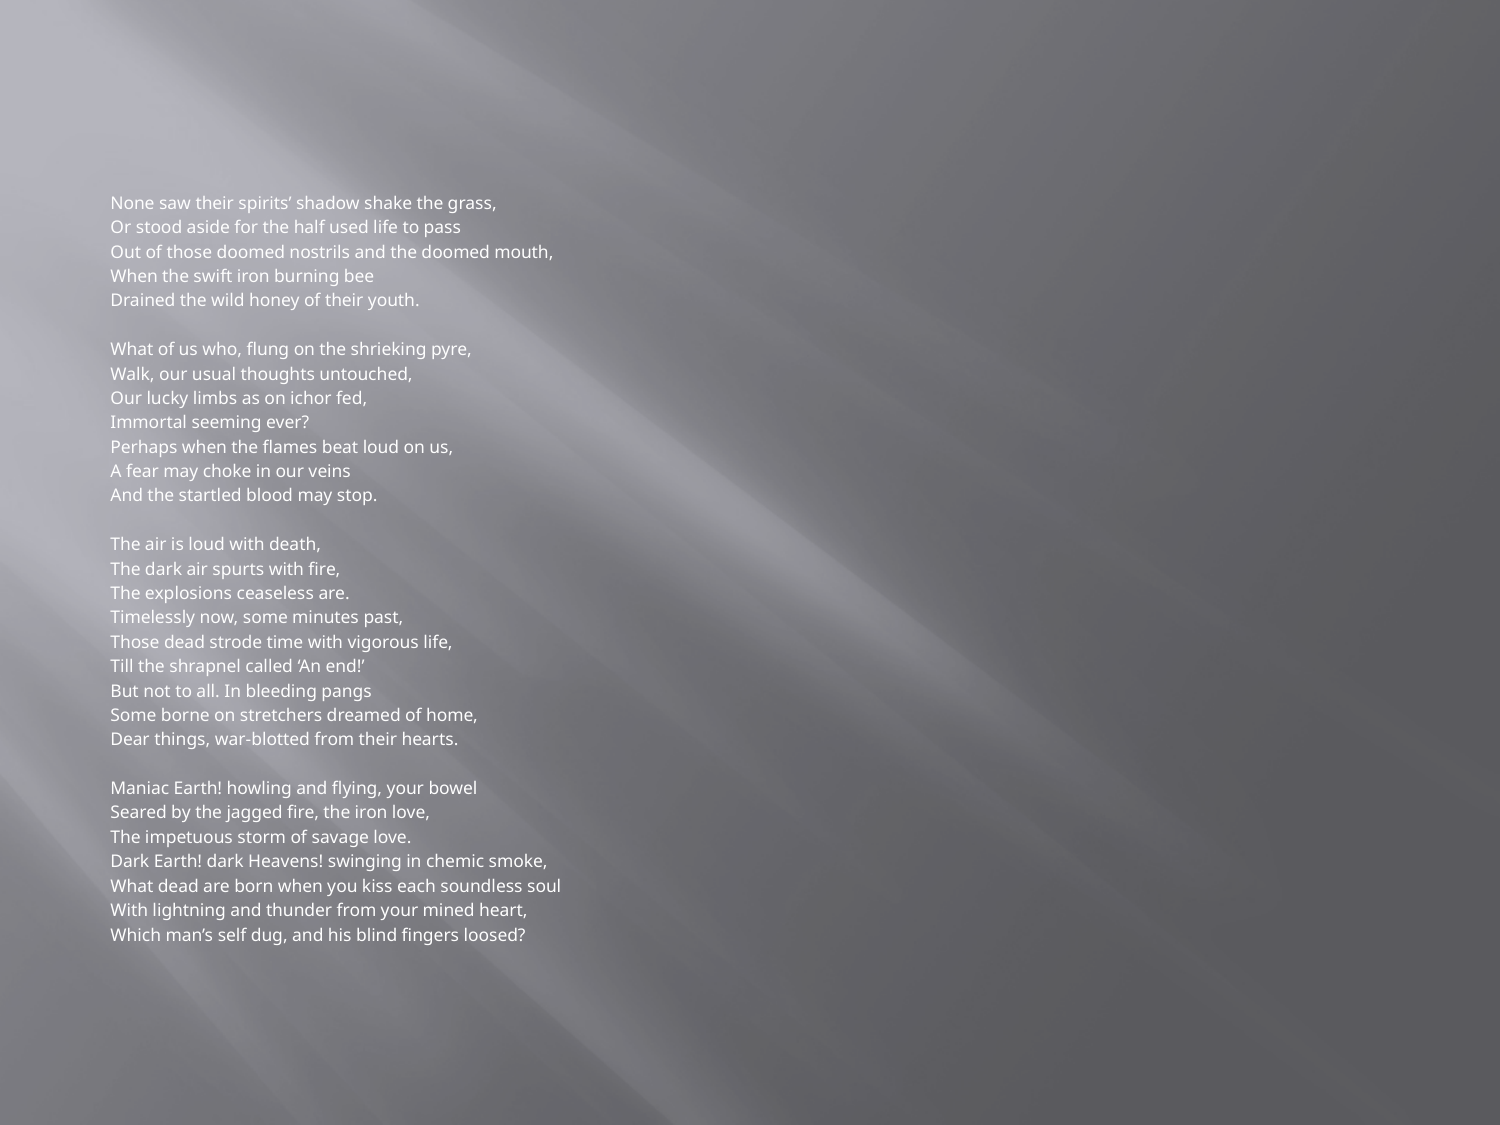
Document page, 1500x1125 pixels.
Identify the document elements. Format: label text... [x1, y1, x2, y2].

list None saw their spirits’ shadow shake the grass, Or stood aside for the half used life to pass Out of those doomed nostrils and the doomed mouth, When the swift iron burning bee Drained the wild honey of their youth. What of us who, flung on the shrieking pyre, Walk, our usual thoughts untouched, Our lucky limbs as on ichor fed, Immortal seeming ever? Perhaps when the flames beat loud on us, A fear may choke in our veins And the startled blood may stop. The air is loud with death, The dark air spurts with fire, The explosions ceaseless are. Timelessly now, some minutes past, Those dead strode time with vigorous life, Till the shrapnel called ‘An end!’ But not to all. In bleeding pangs Some borne on stretchers dreamed of home, Dear things, war-blotted from their hearts. Maniac Earth! howling and flying, your bowel Seared by the jagged fire, the iron love, The impetuous storm of savage love. Dark Earth! dark Heavens! swinging in chemic smoke, What dead are born when you kiss each soundless soul With lightning and thunder from your mined heart, Which man’s self dug, and his blind fingers loosed? [75, 184, 1425, 957]
